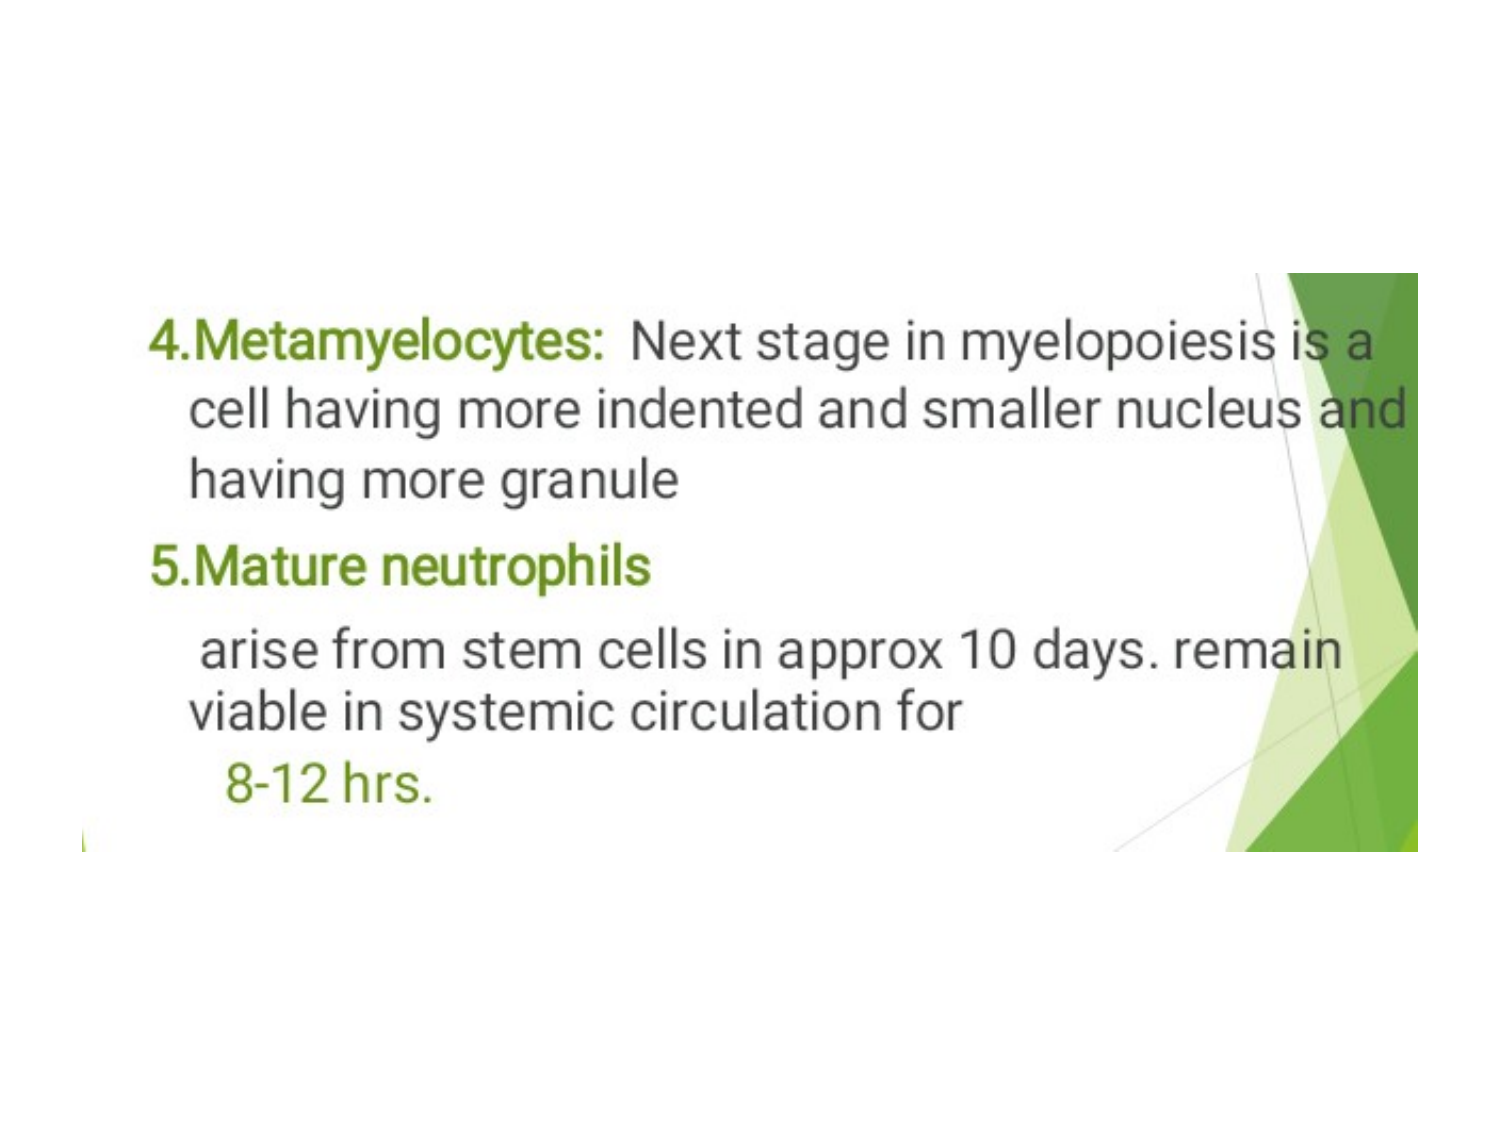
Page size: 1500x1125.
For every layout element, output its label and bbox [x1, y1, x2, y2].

picture [81, 273, 1418, 852]
